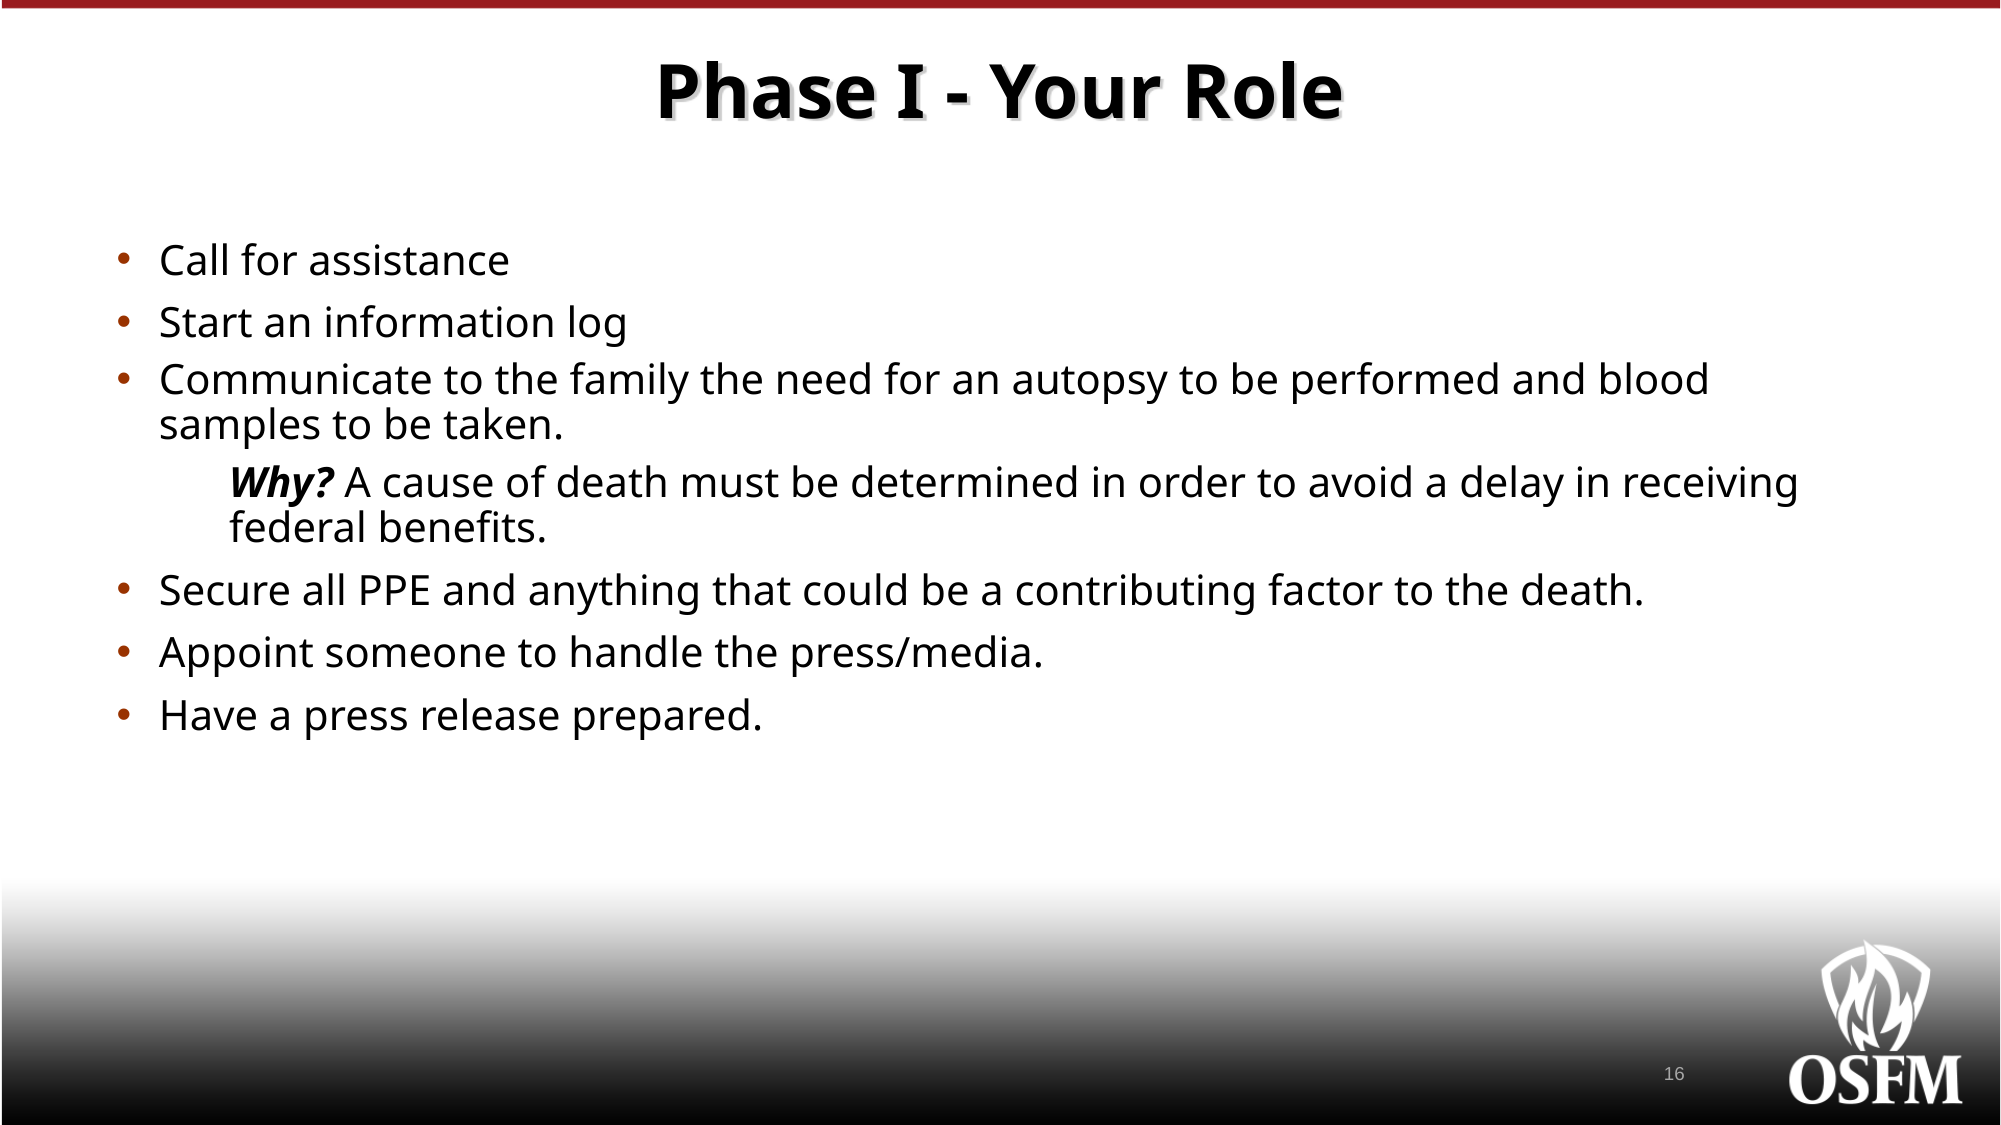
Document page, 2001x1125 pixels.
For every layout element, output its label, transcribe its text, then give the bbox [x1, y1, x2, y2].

list Call for assistance Start an information log Communicate to the family the need for an autopsy to be performed and blood samples to be taken. Why? A cause of death must be determined in order to avoid a delay in receiving federal benefits. Secure all PPE and anything that could be a contributing factor to the death. Appoint someone to handle the press/media. Have a press release prepared. [101, 225, 1899, 1043]
slide_number 16 [1433, 1043, 1700, 1103]
picture [1, 0, 2001, 1125]
title Phase I - Your Role [0, 36, 2000, 143]
